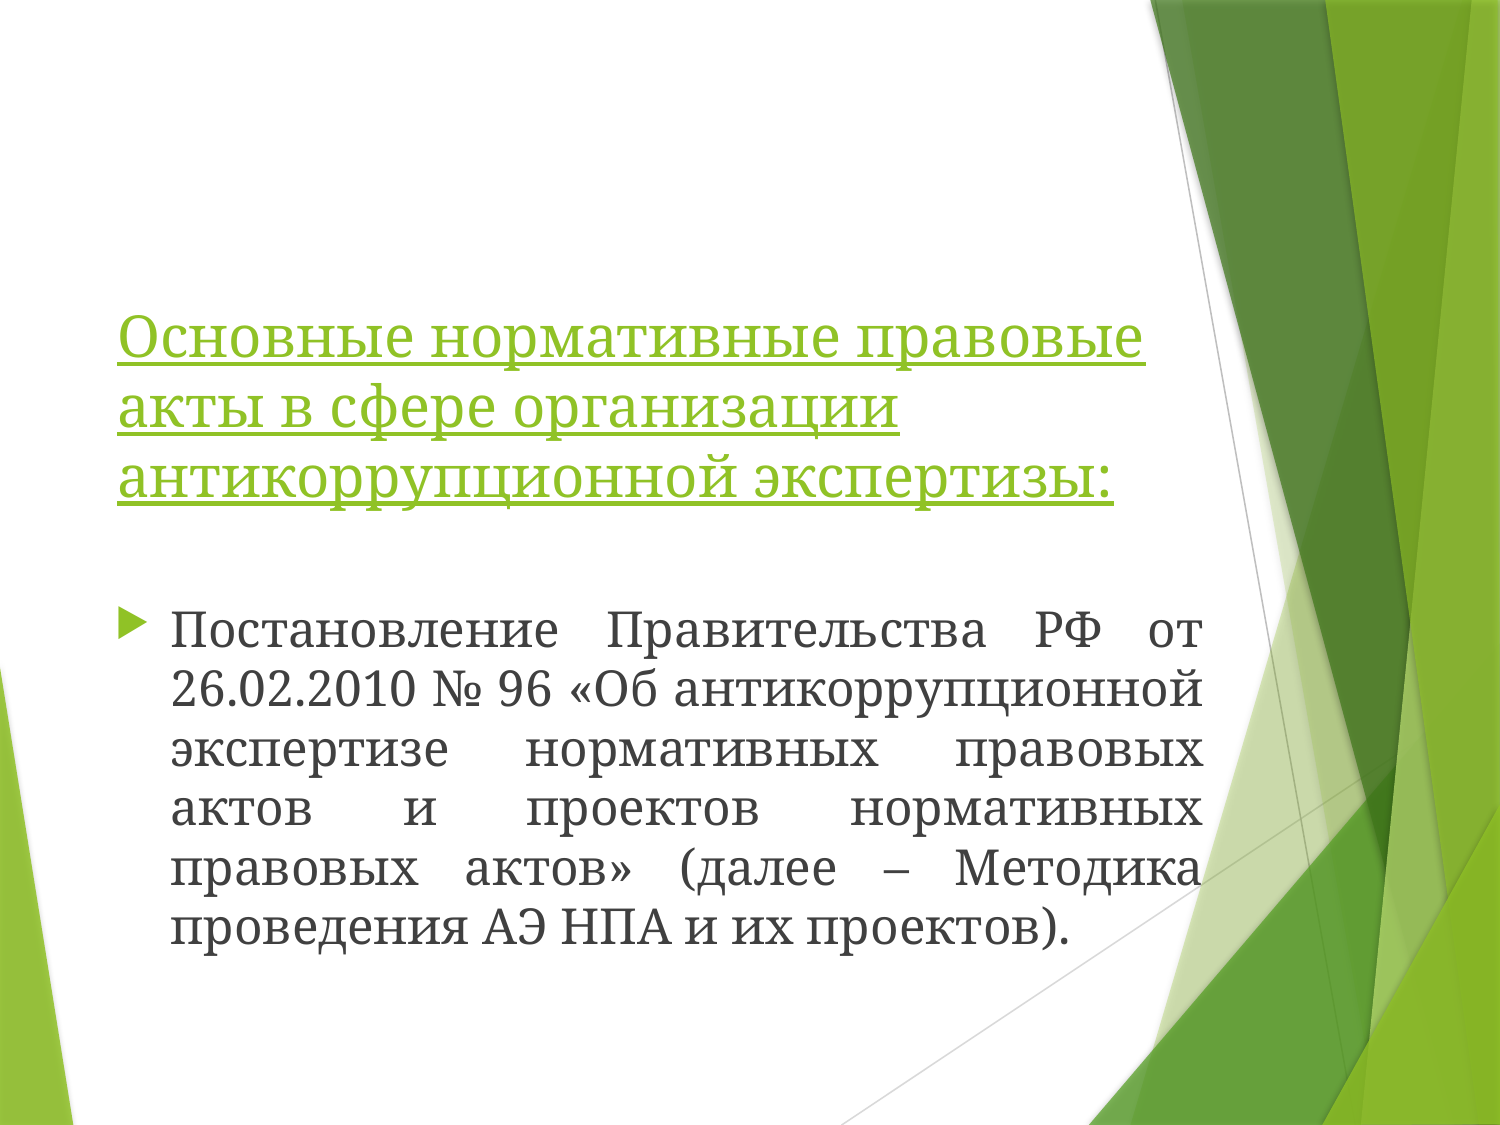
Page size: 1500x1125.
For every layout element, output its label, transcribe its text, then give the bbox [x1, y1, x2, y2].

title Основные нормативные правовые акты в сфере организации антикоррупционной экспертизы: [102, 292, 1231, 571]
list Постановление Правительства РФ от 26.02.2010 № 96 «Об антикоррупционной экспертизе нормативных правовых актов и проектов нормативных правовых актов» (далее – Методика проведения АЭ НПА и их проектов). [99, 590, 1219, 1022]
